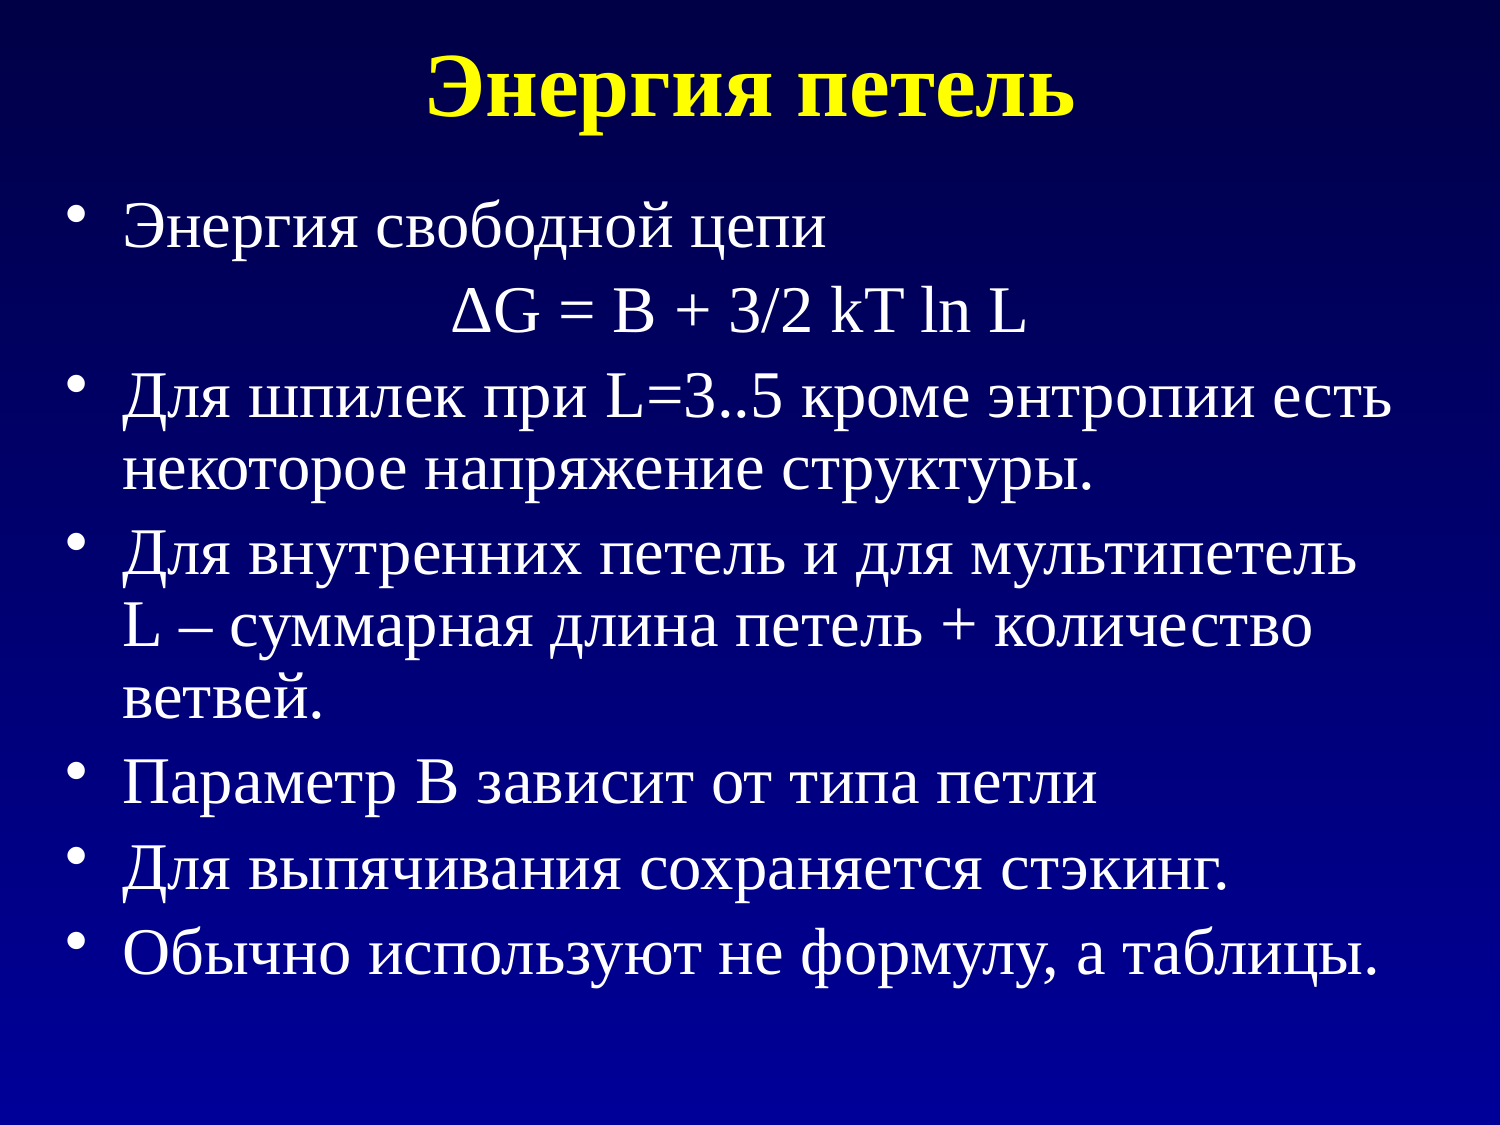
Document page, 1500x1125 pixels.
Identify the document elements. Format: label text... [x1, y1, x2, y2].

list Энергия свободной цепи ΔG = B + 3/2 kT ln L Для шпилек при L=3..5 кроме энтропии есть некоторое напряжение структуры. Для внутренних петель и для мультипетель L – суммарная длина петель + количество ветвей. Параметр B зависит от типа петли Для выпячивания сохраняется стэкинг. Обычно используют не формулу, а таблицы. [50, 181, 1431, 1072]
title Энергия петель [0, 0, 1500, 160]
